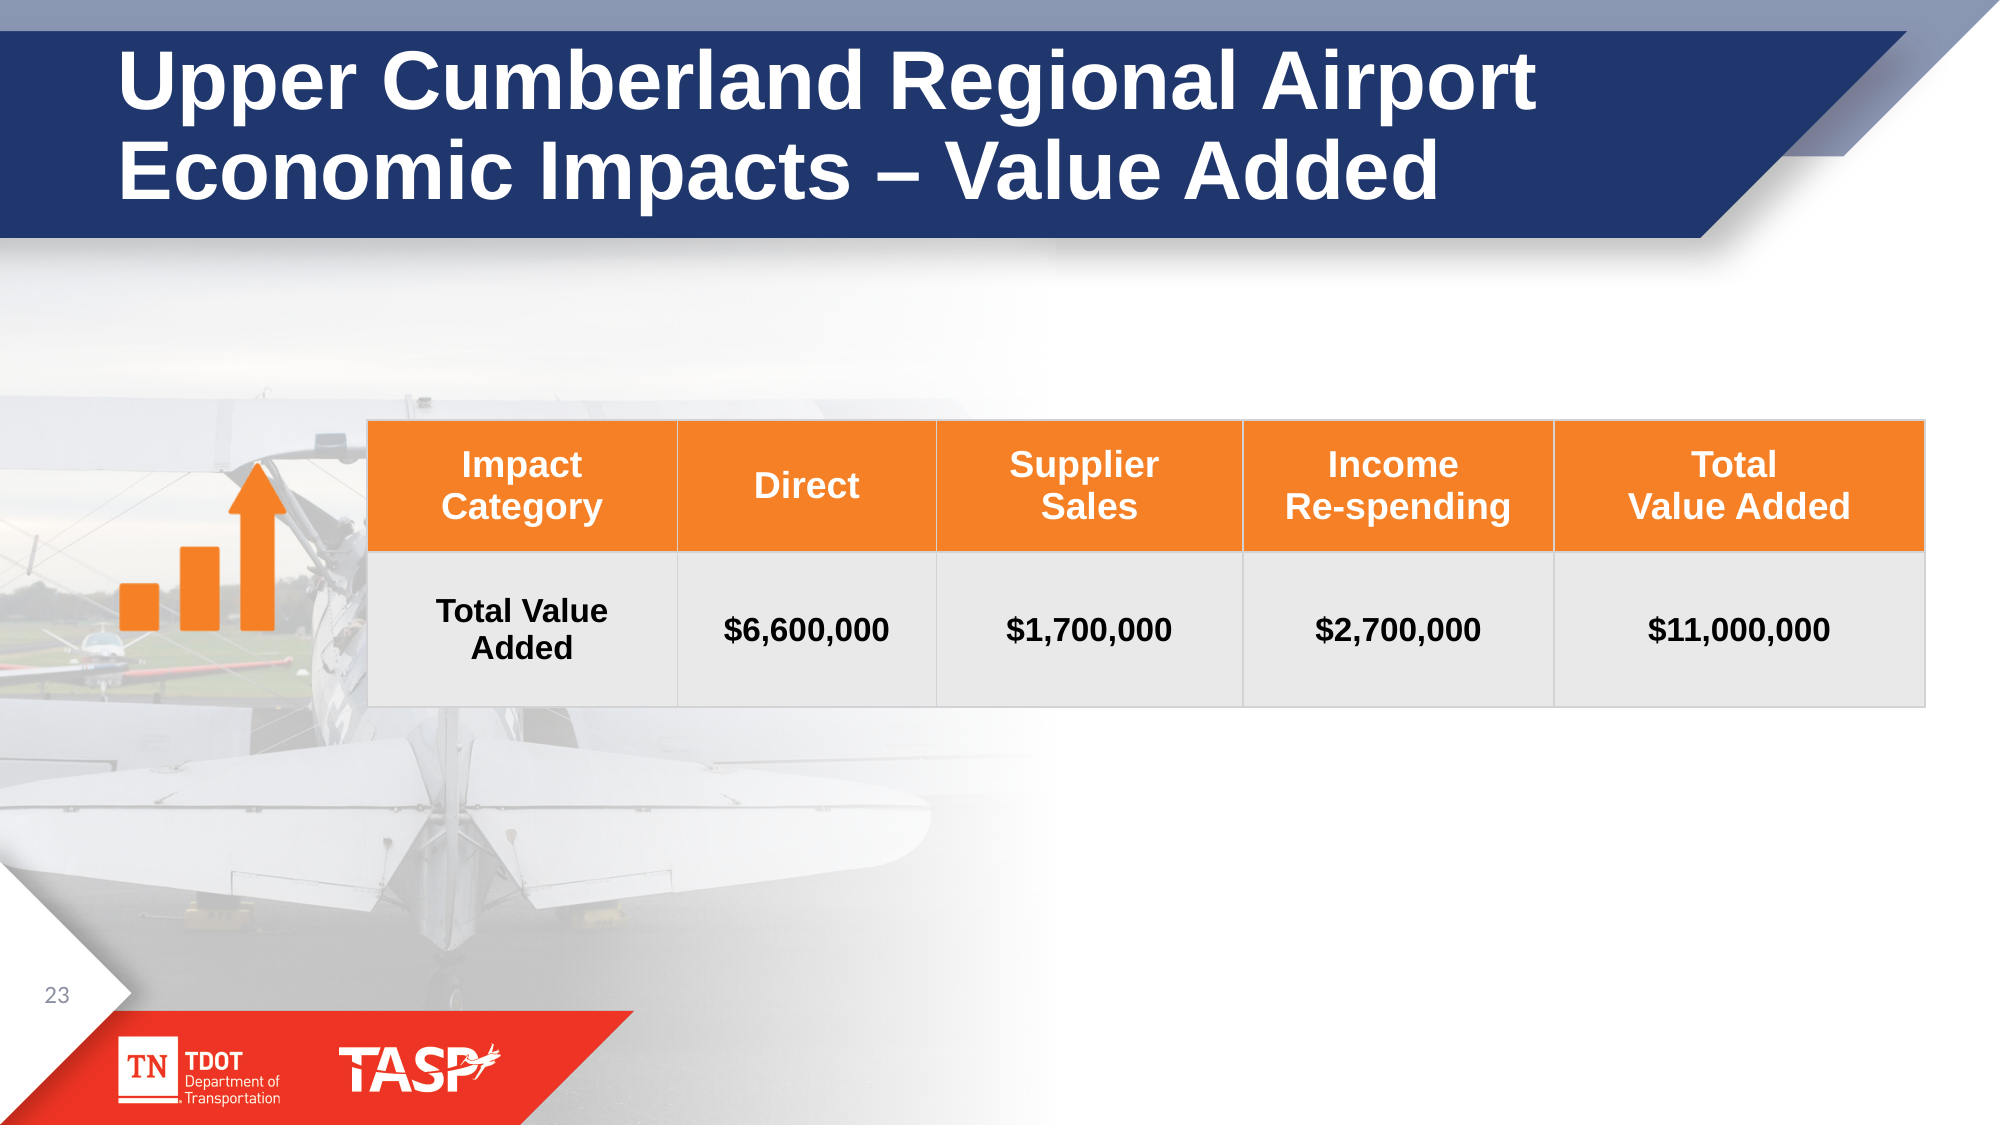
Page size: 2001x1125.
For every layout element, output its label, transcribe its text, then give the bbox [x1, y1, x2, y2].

table_header Impact Category [368, 421, 677, 551]
table_header Income Re-spending [1244, 421, 1553, 551]
table_cell $11,000,000 [1555, 553, 1924, 706]
table_cell $2,700,000 [1244, 553, 1553, 706]
title Upper Cumberland Regional Airport Economic Impacts – Value Added [102, 32, 2000, 223]
table_header Supplier Sales [937, 421, 1242, 551]
table_header Direct [678, 421, 936, 551]
table_header Total Value Added [1555, 421, 1924, 551]
table_cell Total Value Added [368, 553, 677, 706]
table_cell $6,600,000 [678, 553, 936, 706]
picture [0, 0, 2001, 1125]
slide_number 23 [0, 963, 85, 1024]
table_cell $1,700,000 [937, 553, 1242, 706]
